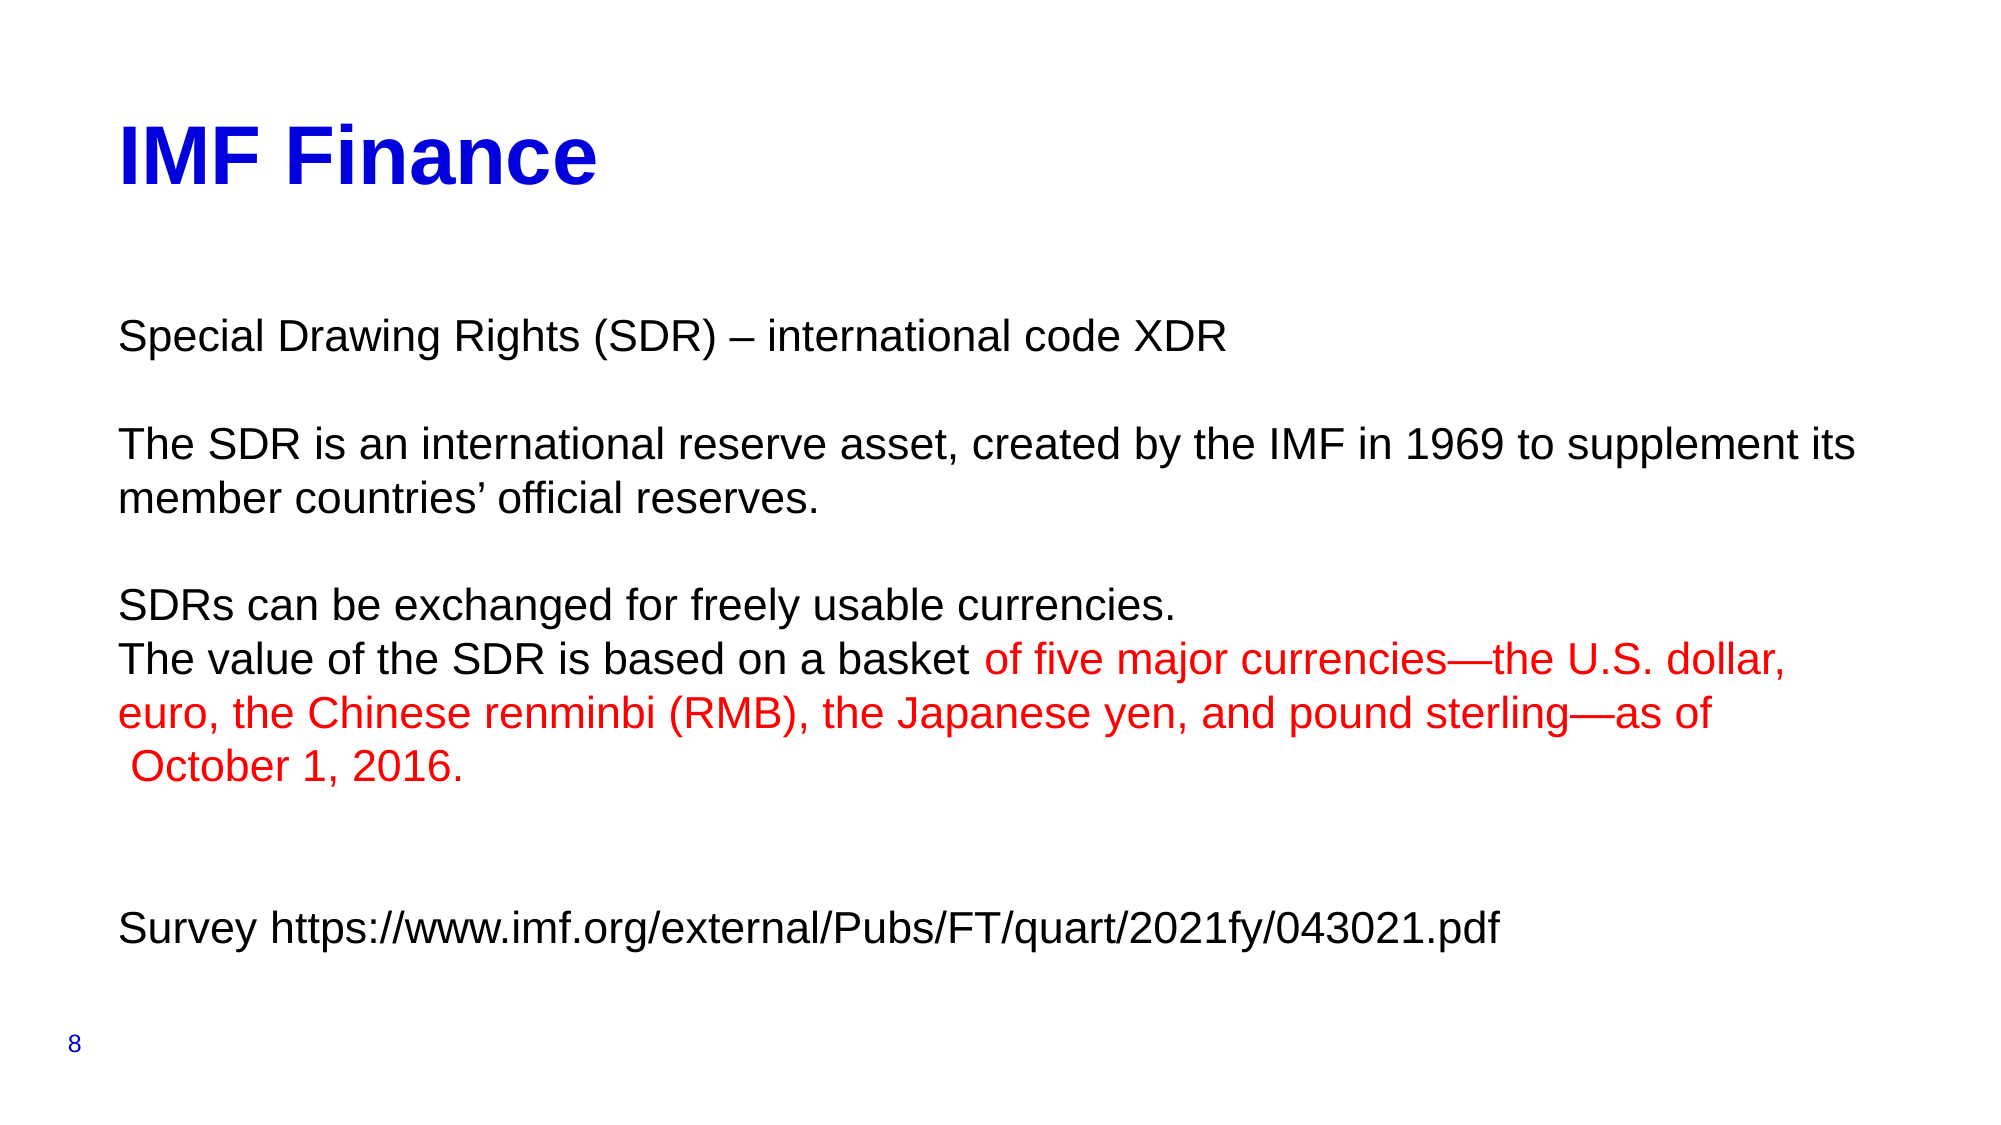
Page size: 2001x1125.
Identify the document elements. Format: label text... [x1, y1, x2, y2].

title IMF Finance [118, 118, 1883, 193]
list Special Drawing Rights (SDR) – international code XDR The SDR is an international reserve asset, created by the IMF in 1969 to supplement its member countries’ official reserves. SDRs can be exchanged for freely usable currencies. The value of the SDR is based on a basket of five major currencies—the U.S. dollar, euro, the Chinese renminbi (RMB), the Japanese yen, and pound sterling—as of October 1, 2016. Survey https://www.imf.org/external/Pubs/FT/quart/2021fy/043021.pdf [117, 307, 1882, 957]
slide_number 8 [67, 1021, 110, 1063]
